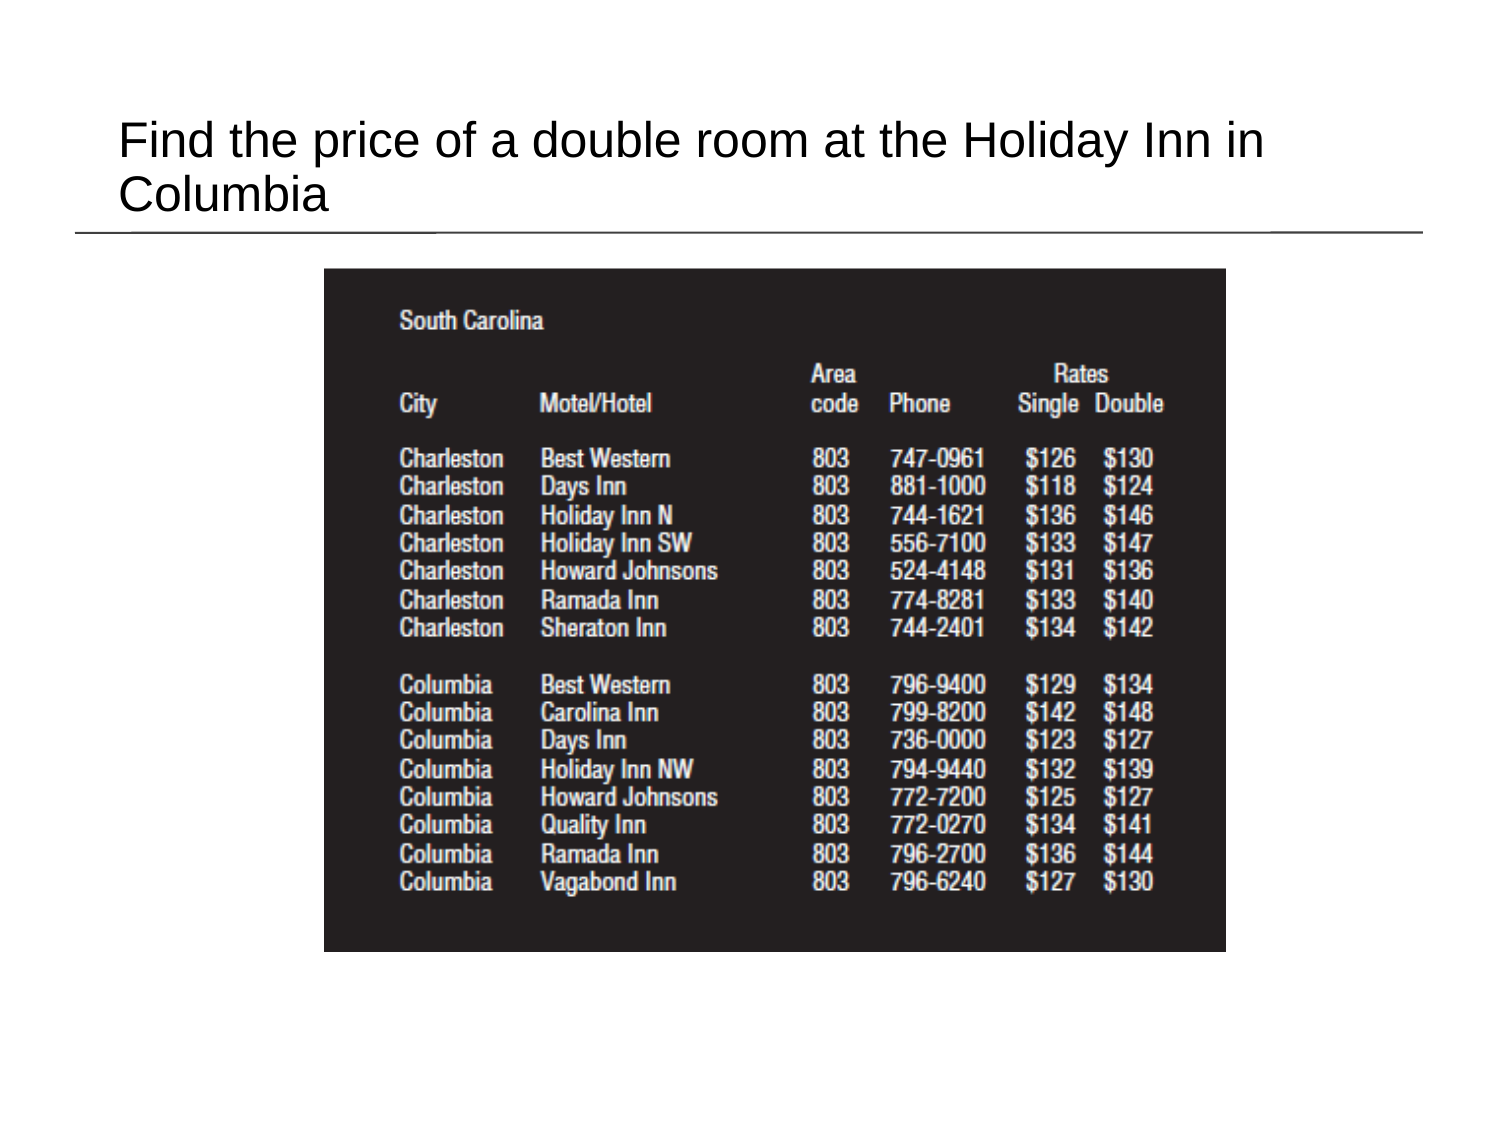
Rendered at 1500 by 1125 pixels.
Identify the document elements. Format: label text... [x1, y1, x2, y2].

picture [324, 267, 1226, 952]
title Find the price of a double room at the Holiday Inn in Columbia [103, 59, 1397, 278]
